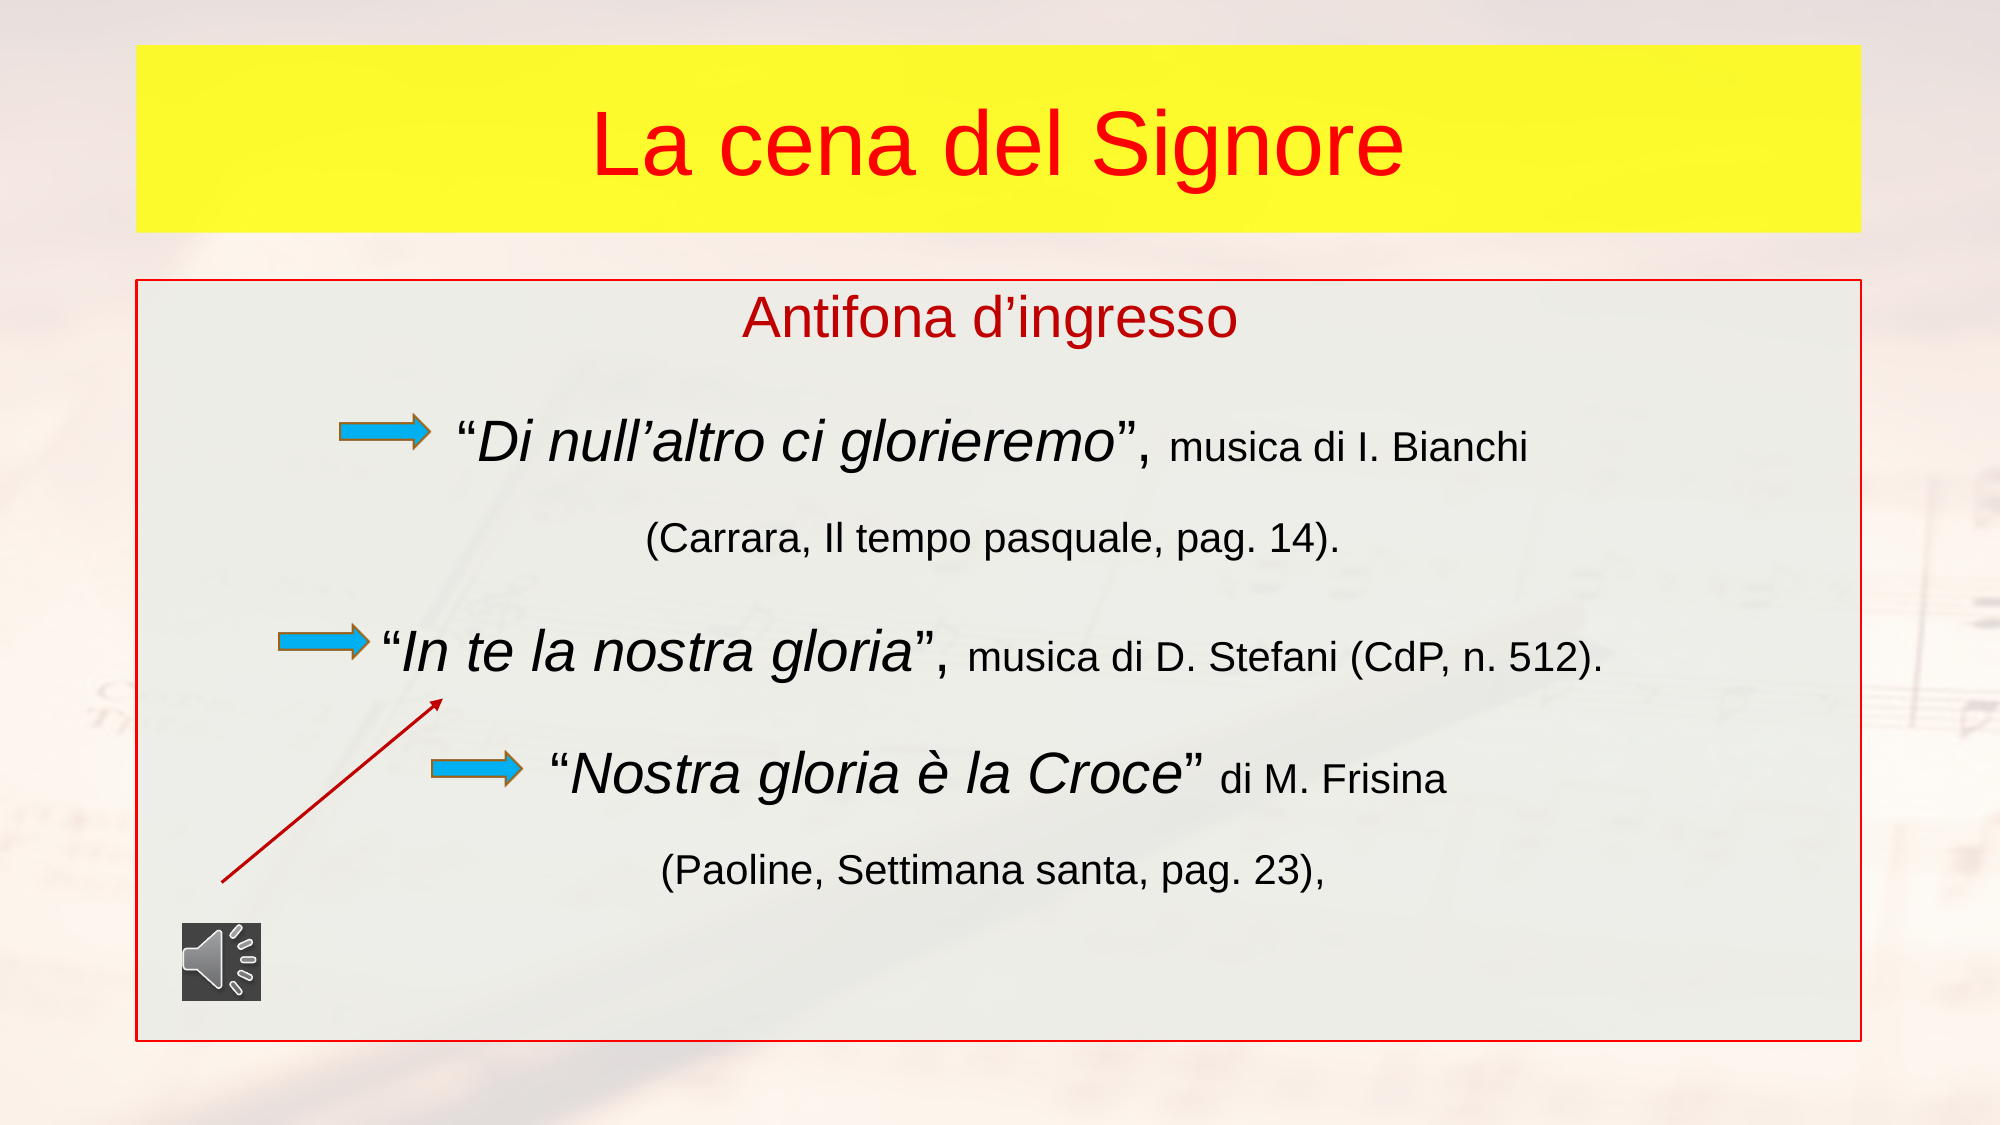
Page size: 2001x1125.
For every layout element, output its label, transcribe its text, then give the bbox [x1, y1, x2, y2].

picture [278, 622, 371, 661]
picture [339, 411, 432, 451]
picture [181, 921, 262, 1002]
title La cena del Signore [136, 45, 1862, 233]
list Antifona d’ingresso “Di null’altro ci glorieremo”, musica di I. Bianchi (Carrara, Il tempo pasquale, pag. 14). “In te la nostra gloria”, musica di D. Stefani (CdP, n. 512). “Nostra gloria è la Croce” di M. Frisina (Paoline, Settimana santa, pag. 23), [136, 279, 1862, 1042]
picture [443, 749, 524, 788]
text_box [221, 698, 443, 883]
